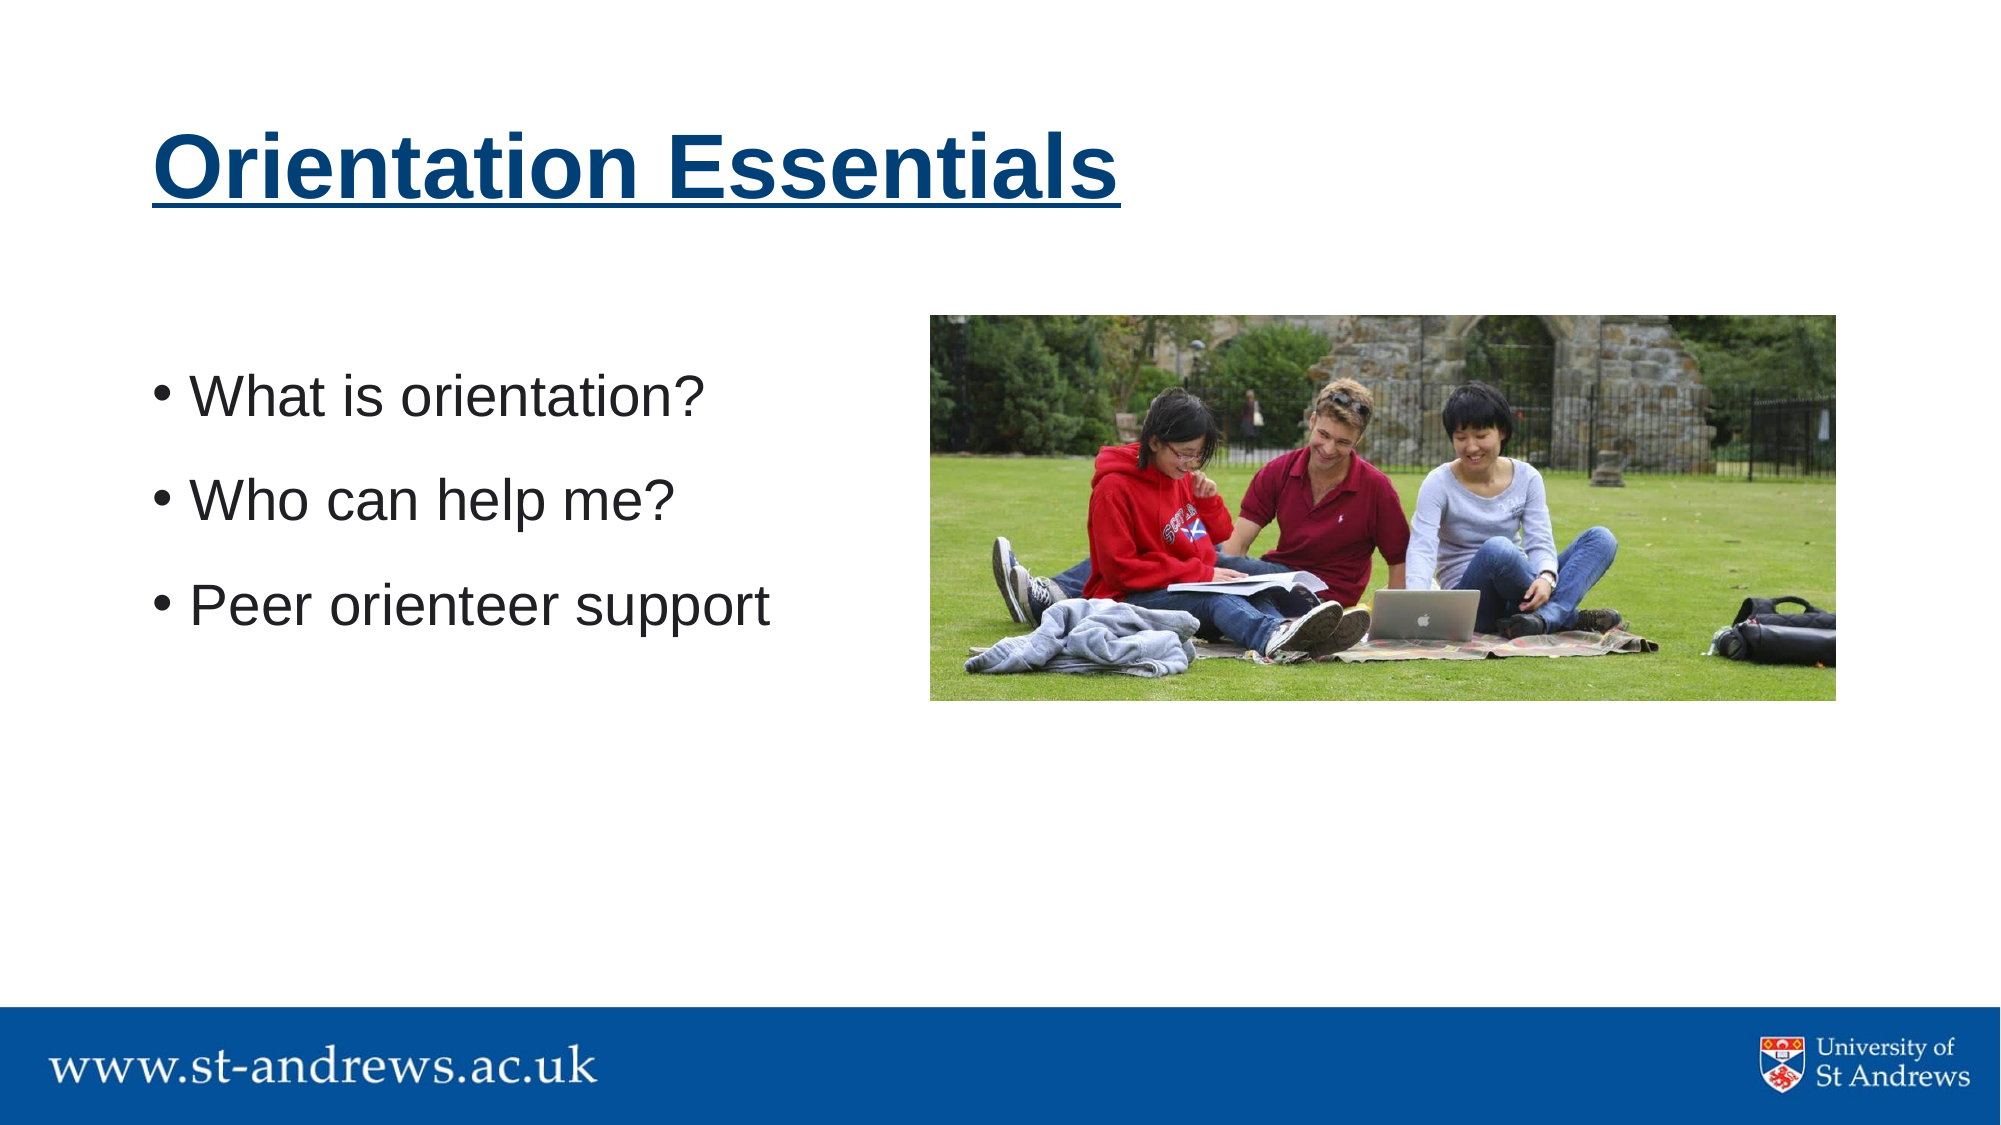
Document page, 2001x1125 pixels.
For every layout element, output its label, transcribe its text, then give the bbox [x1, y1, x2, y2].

list What is orientation? Who can help me? Peer orienteer support [137, 336, 988, 905]
picture [0, 0, 2001, 1125]
title Orientation Essentials [137, 59, 1863, 278]
